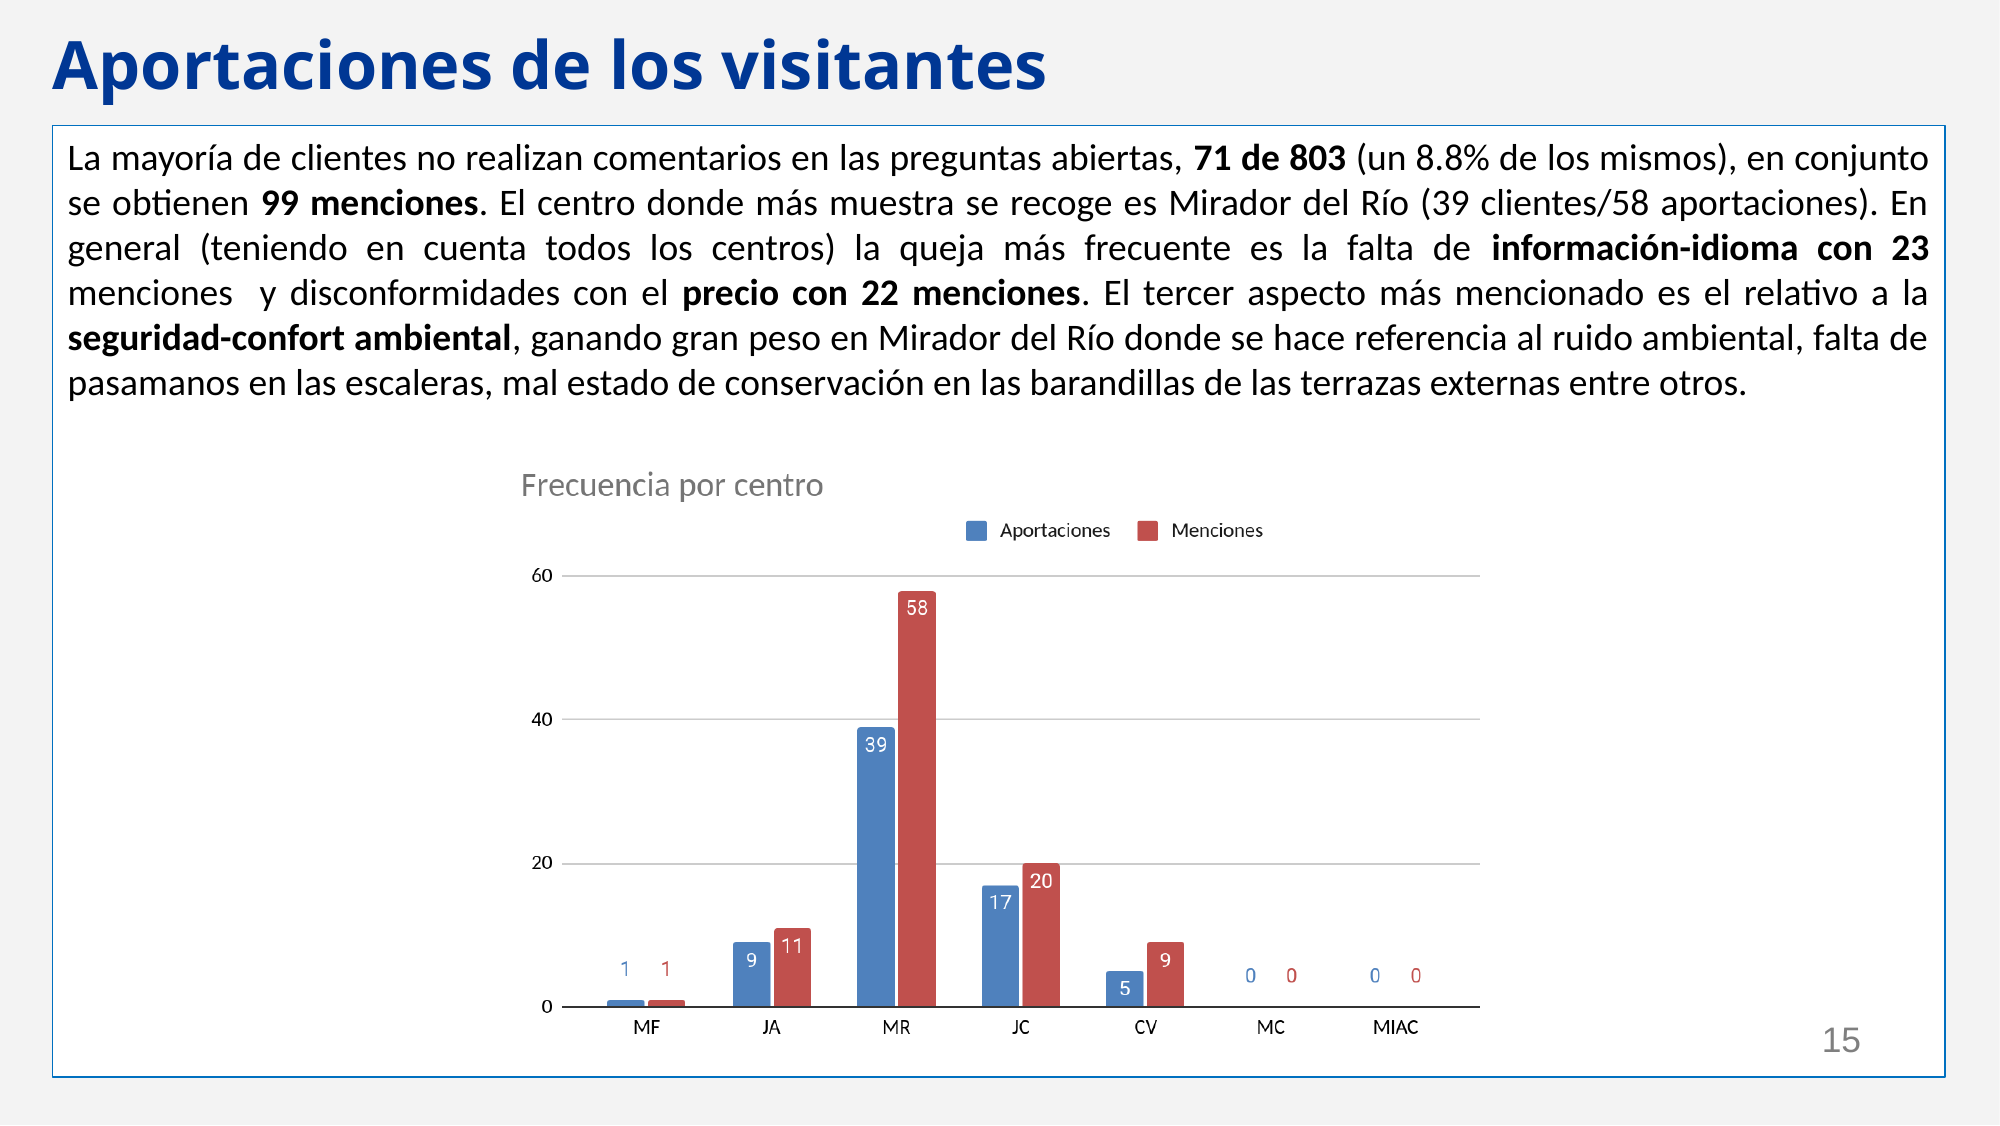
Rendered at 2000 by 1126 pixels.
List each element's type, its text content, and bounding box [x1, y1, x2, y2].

text_box Aportaciones de los visitantes [52, 0, 1945, 125]
text_box La mayoría de clientes no realizan comentarios en las preguntas abiertas, 71 de 803 (un 8.8% de los mismos), en conjunto se obtienen 99 menciones. El centro donde más muestra se recoge es Mirador del Río (39 clientes/58 aportaciones). En general (teniendo en cuenta todos los centros) la queja más frecuente es la falta de información-idioma con 23 menciones y disconformidades con el precio con 22 menciones. El tercer aspecto más mencionado es el relativo a la seguridad-confort ambiental, ganando gran peso en Mirador del Río donde se hace referencia al ruido ambiental, falta de pasamanos en las escaleras, mal estado de conservación en las barandillas de las terrazas externas entre otros. [52, 125, 1945, 1078]
picture [489, 437, 1511, 1069]
slide_number ‹#› [1515, 1008, 1880, 1069]
